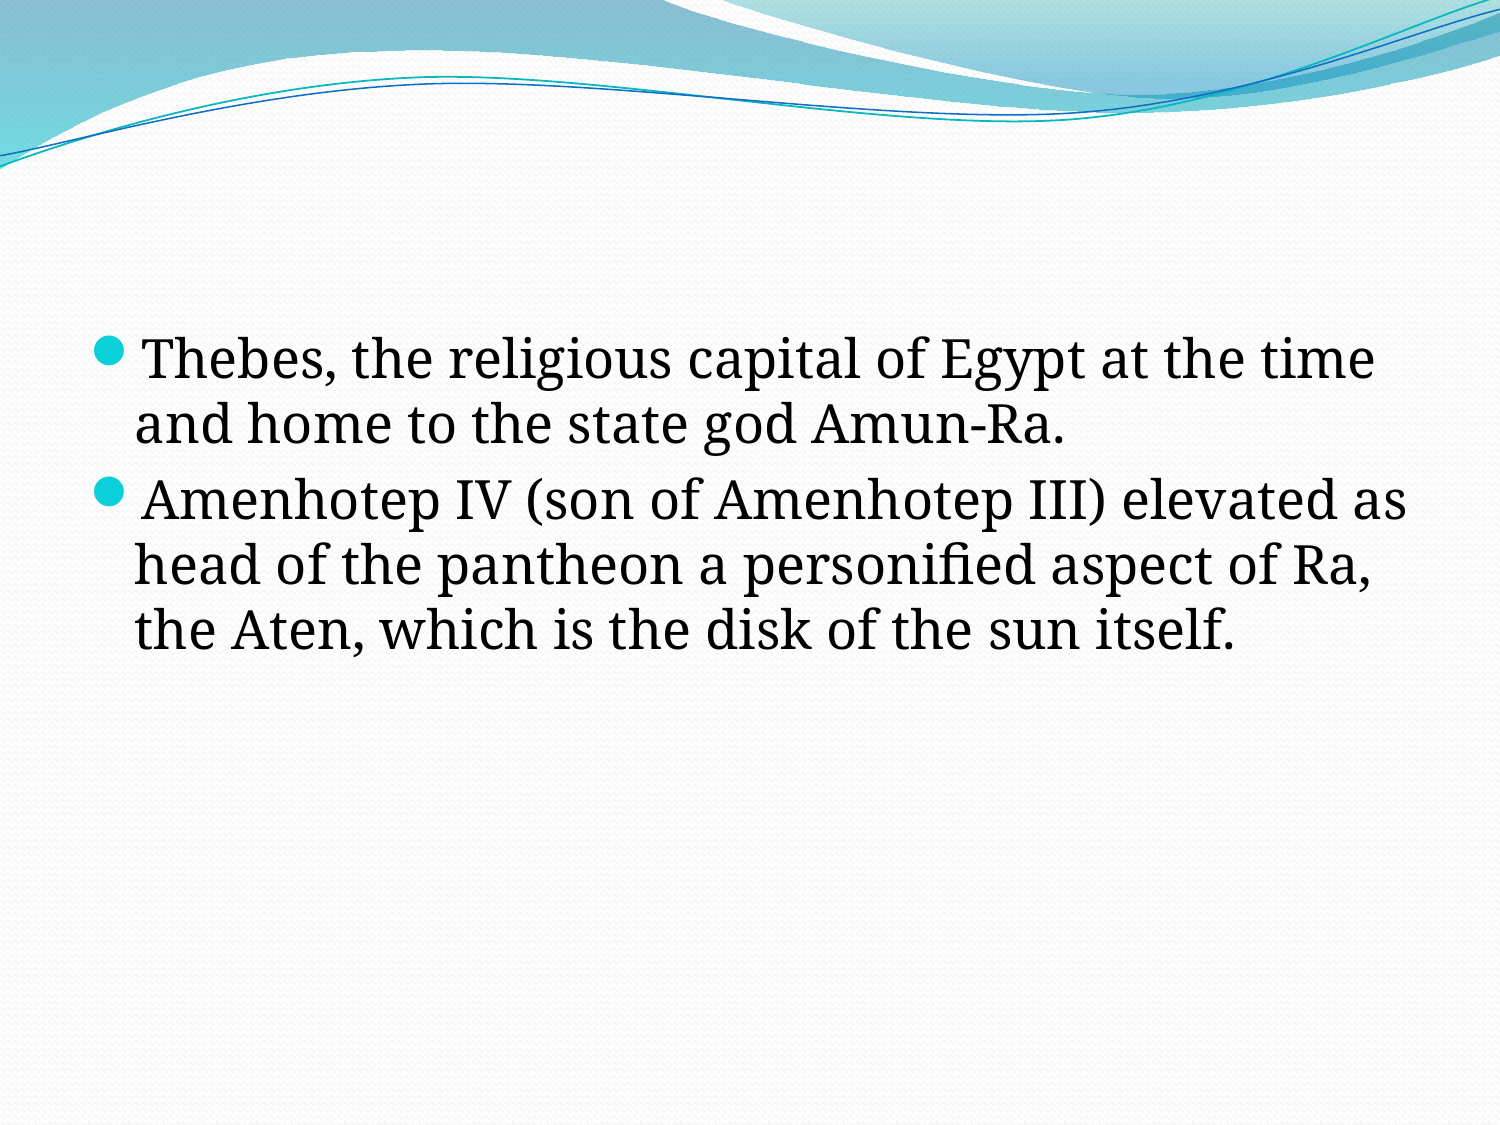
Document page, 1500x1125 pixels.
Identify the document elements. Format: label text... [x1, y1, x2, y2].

list Thebes, the religious capital of Egypt at the time and home to the state god Amun-Ra. Amenhotep IV (son of Amenhotep III) elevated as head of the pantheon a personified aspect of Ra, the Aten, which is the disk of the sun itself. [75, 317, 1425, 1038]
